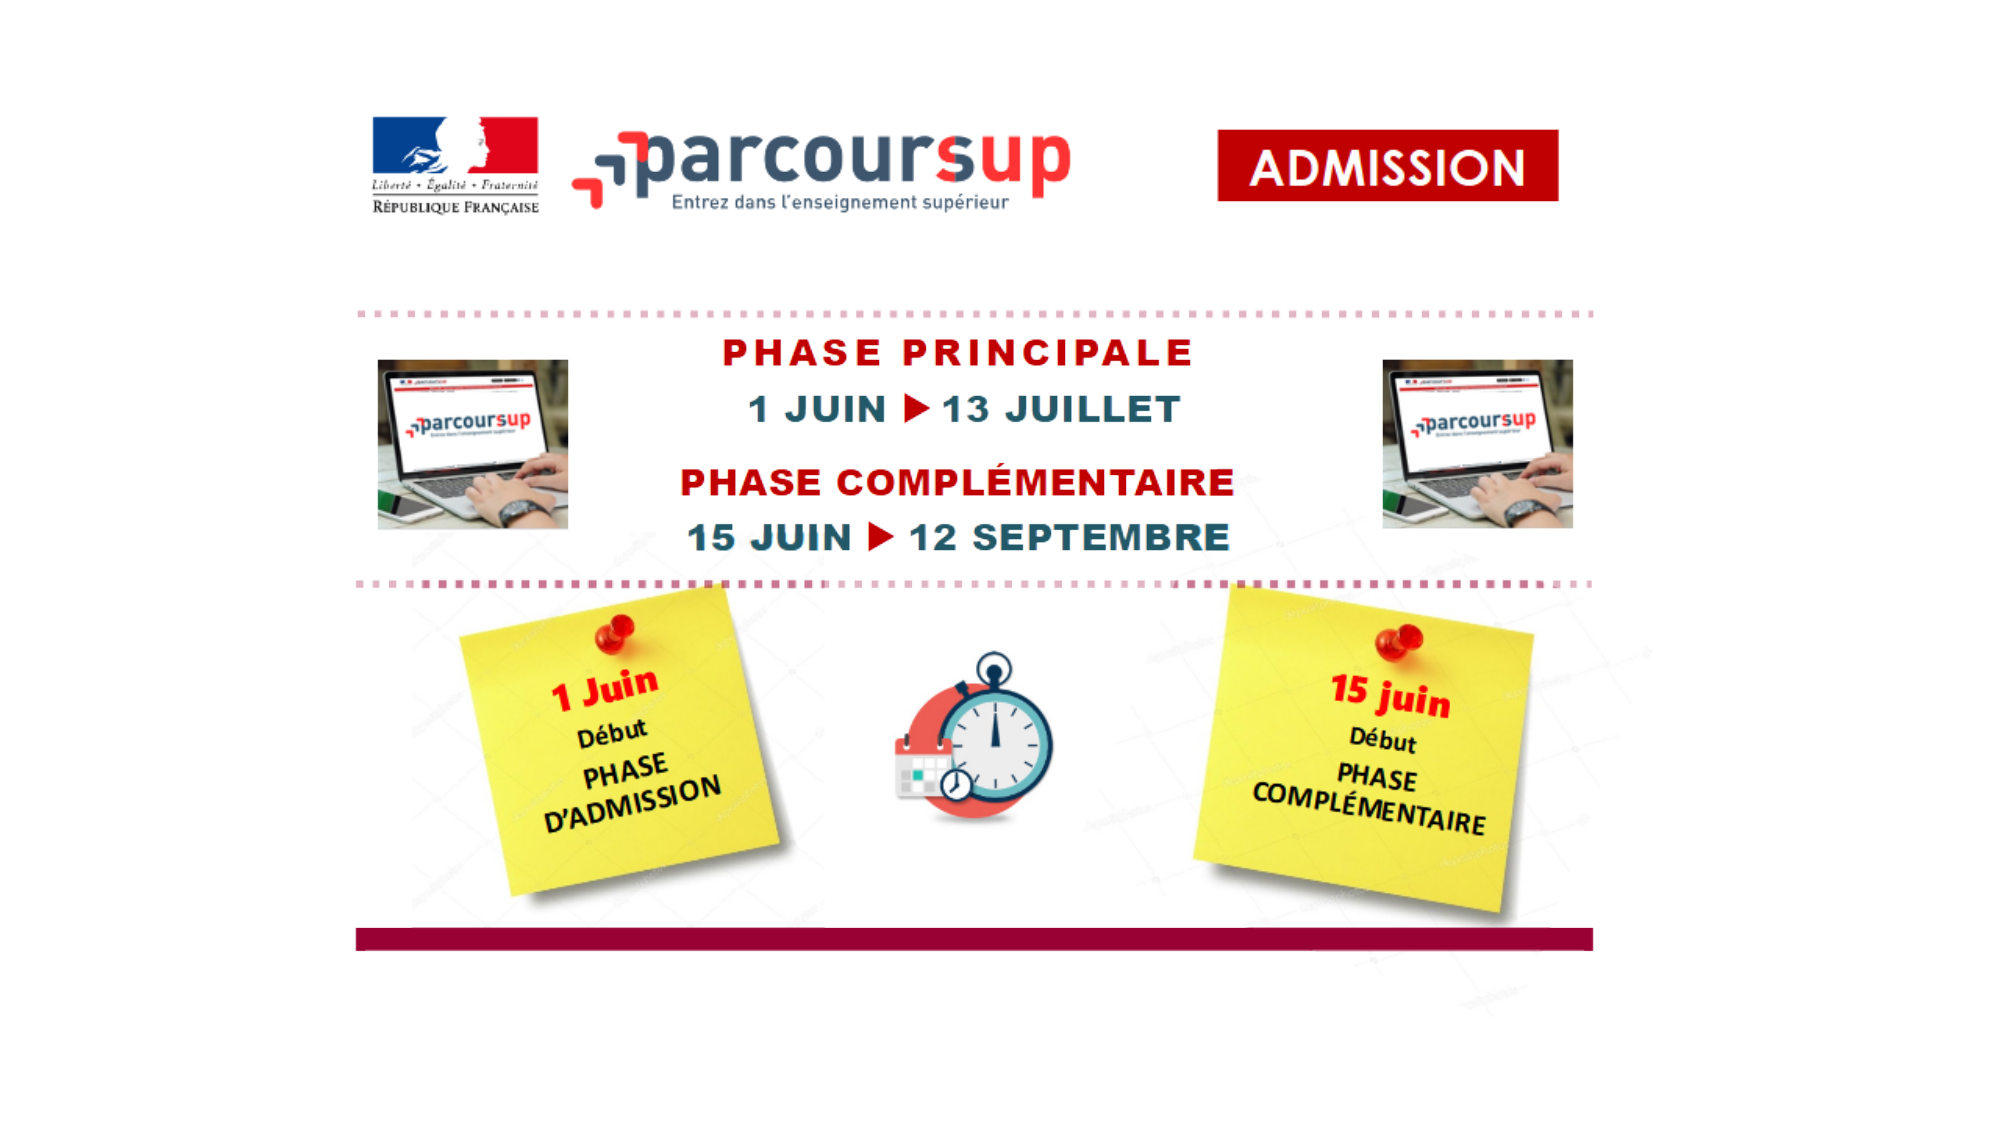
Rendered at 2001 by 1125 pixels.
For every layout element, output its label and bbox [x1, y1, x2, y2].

picture [338, 100, 1661, 1025]
